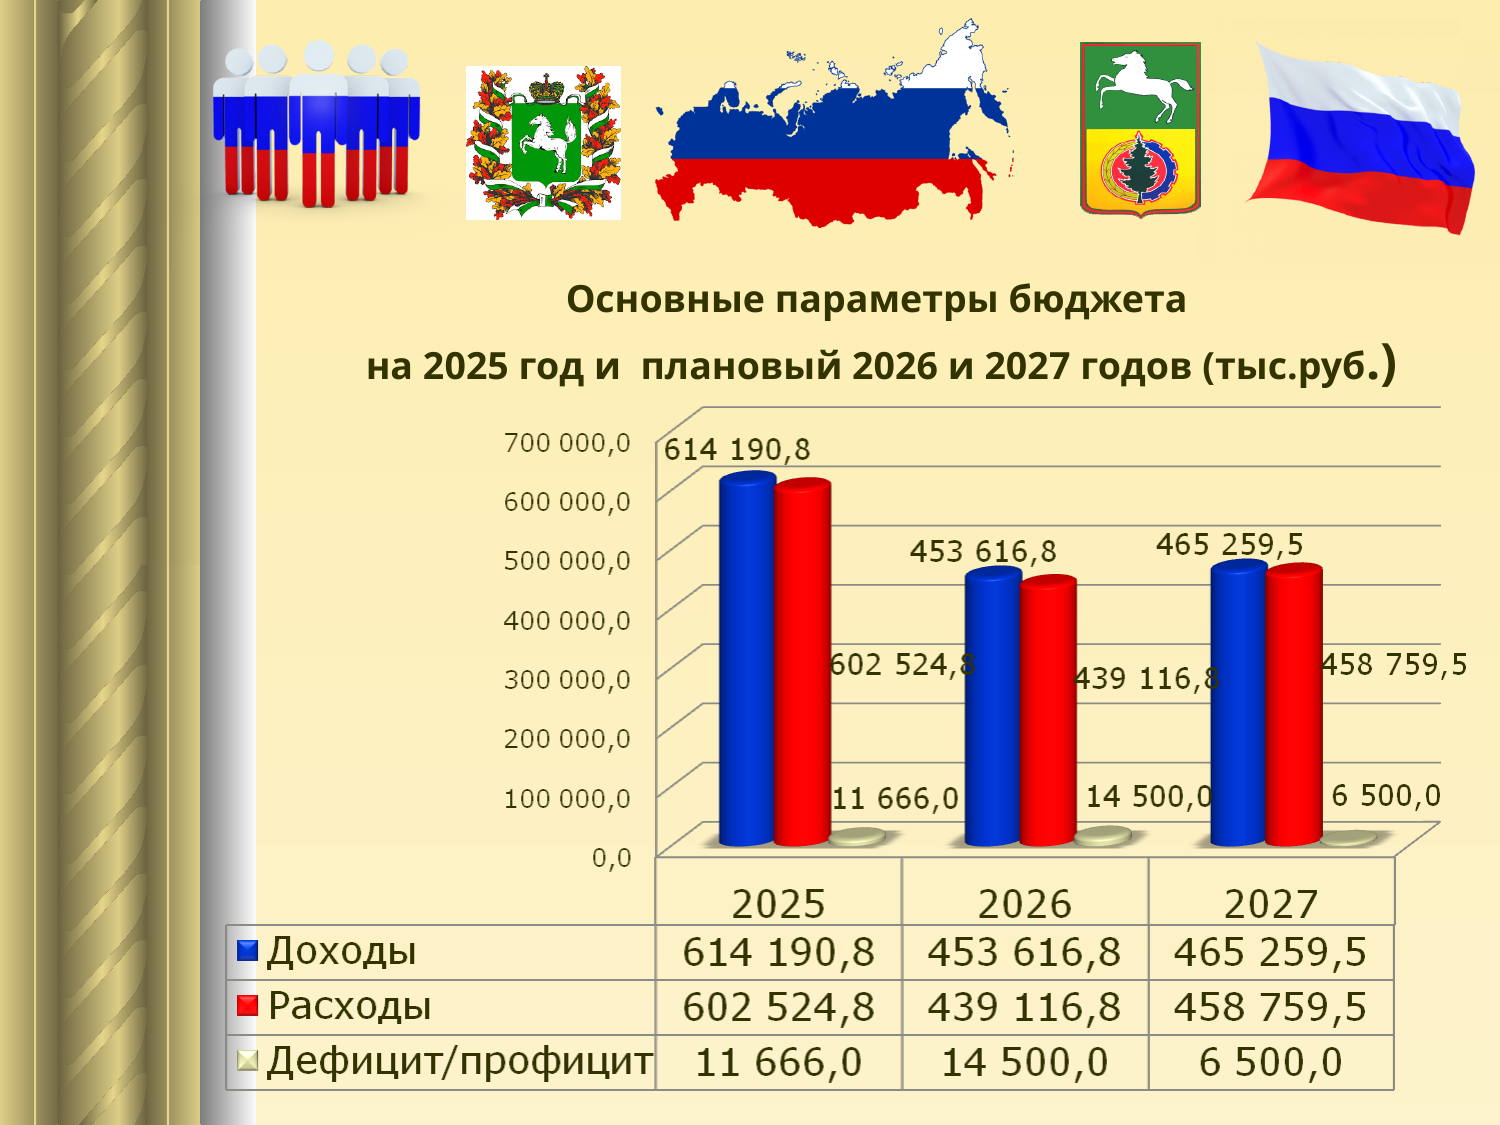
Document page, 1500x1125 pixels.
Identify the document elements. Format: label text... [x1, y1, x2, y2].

picture [147, 0, 621, 261]
picture [1080, 18, 1500, 263]
title [499, 45, 652, 233]
title [75, 45, 142, 233]
title [1018, 45, 1193, 233]
list Основные параметры бюджета на 2025 год и плановый 2026 и 2027 годов (тыс.руб.) [253, 267, 1500, 398]
picture [655, 18, 1014, 228]
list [170, 385, 1477, 1095]
